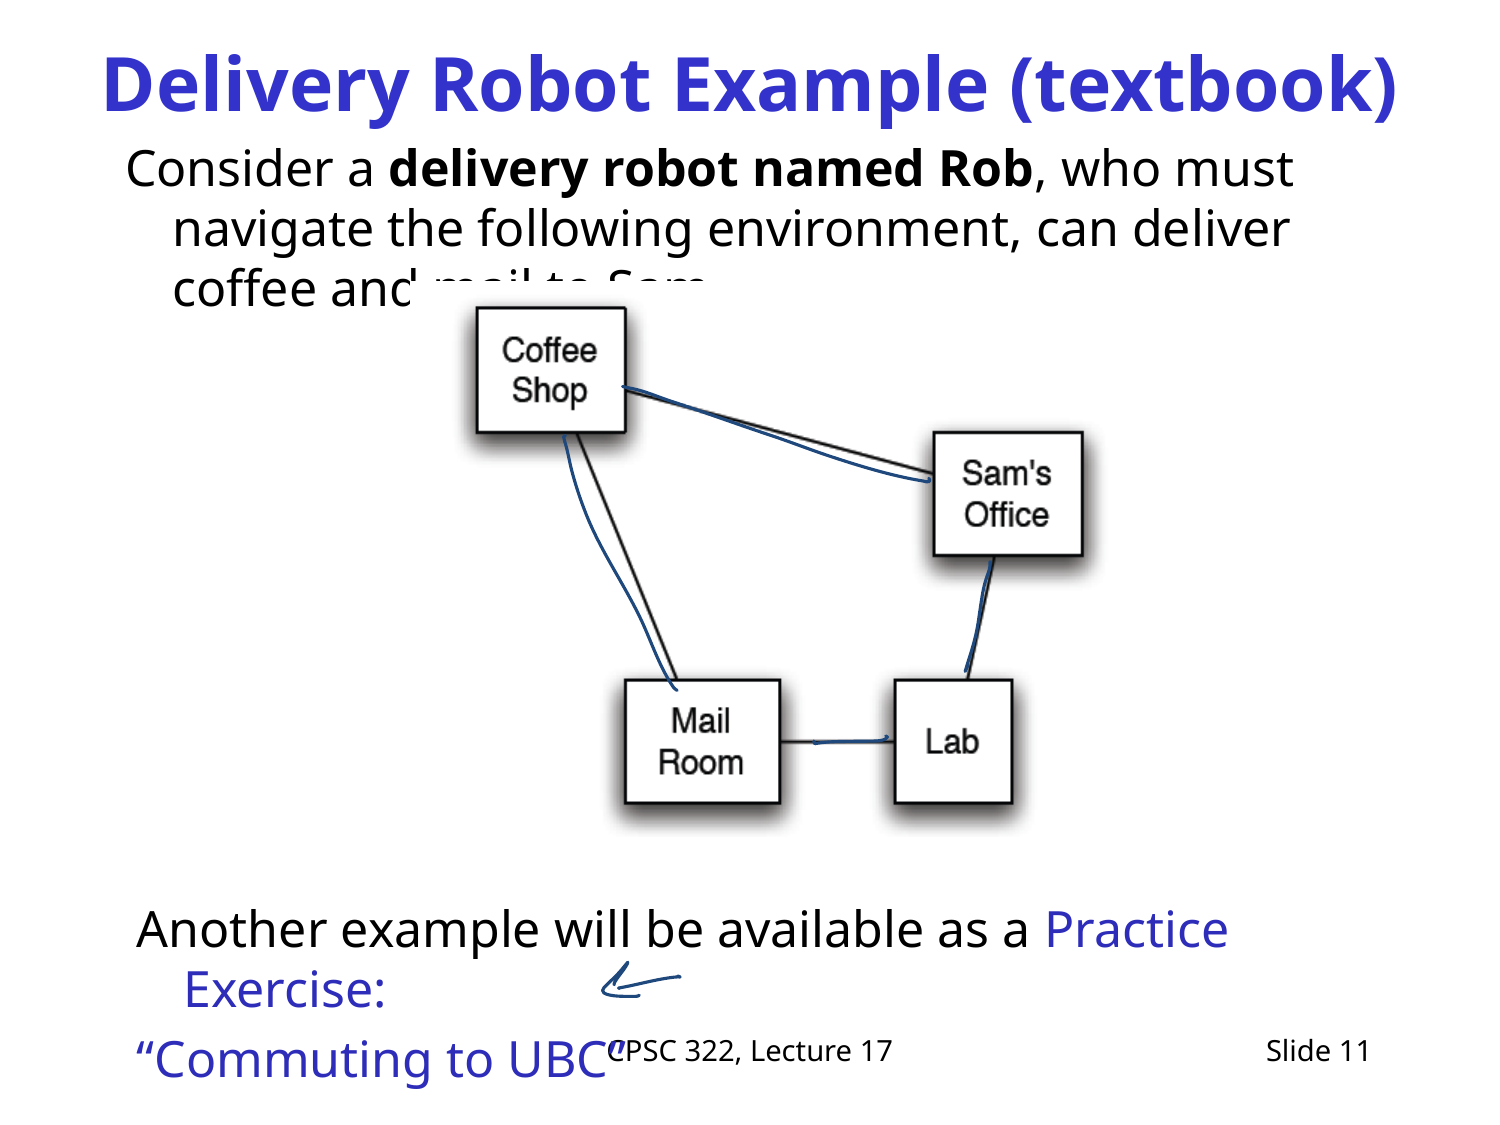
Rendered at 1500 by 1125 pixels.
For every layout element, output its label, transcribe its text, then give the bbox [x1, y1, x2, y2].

footer CPSC 322, Lecture 17 [512, 1024, 988, 1101]
list Consider a delivery robot named Rob, who must navigate the following environment, can deliver coffee and mail to Sam [34, 128, 1423, 867]
title Delivery Robot Example (textbook) [49, 24, 1451, 138]
text_box Another example will be available as a Practice Exercise: “Commuting to UBC” [46, 890, 1442, 1020]
picture [409, 280, 1166, 837]
slide_number Slide 11 [1074, 1024, 1388, 1101]
